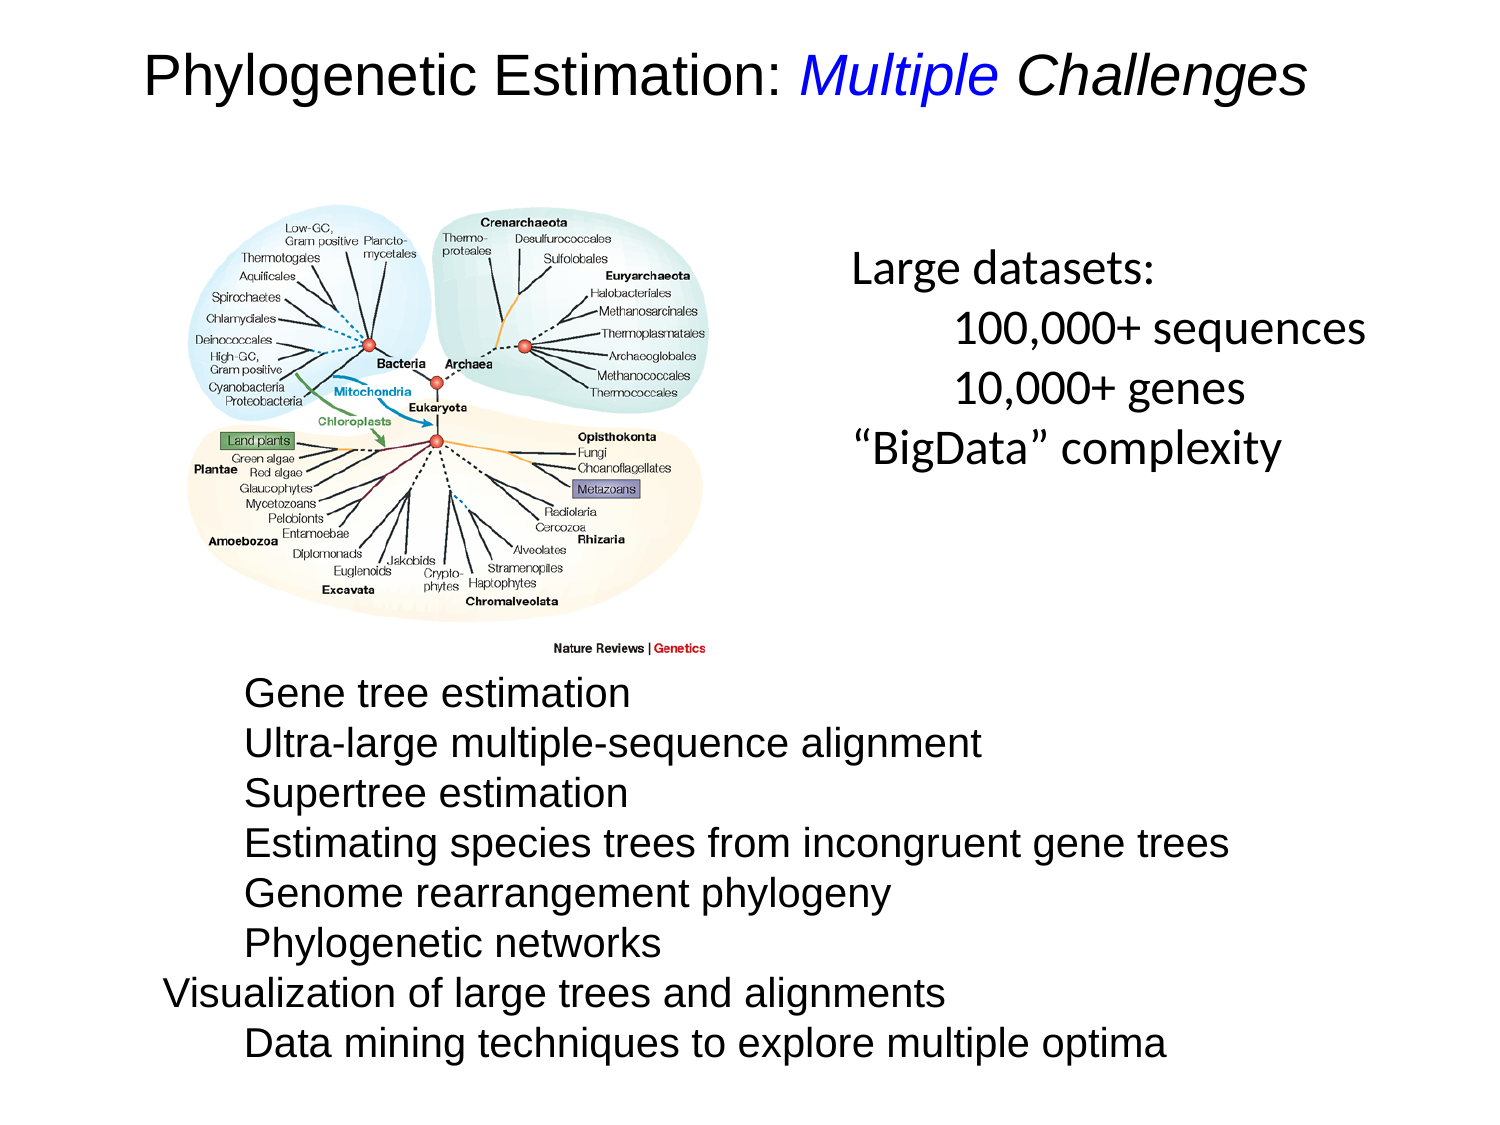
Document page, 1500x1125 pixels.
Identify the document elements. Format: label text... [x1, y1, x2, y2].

text_box Phylogenetic Estimation: Multiple Challenges [128, 29, 1363, 115]
text_box Gene tree estimation Ultra-large multiple-sequence alignment Supertree estimation Estimating species trees from incongruent gene trees Genome rearrangement phylogeny Phylogenetic networks Visualization of large trees and alignments Data mining techniques to explore multiple optima [79, 658, 1246, 1074]
picture [173, 187, 731, 670]
text_box Large datasets: 100,000+ sequences 10,000+ genes “BigData” complexity [836, 226, 1382, 572]
